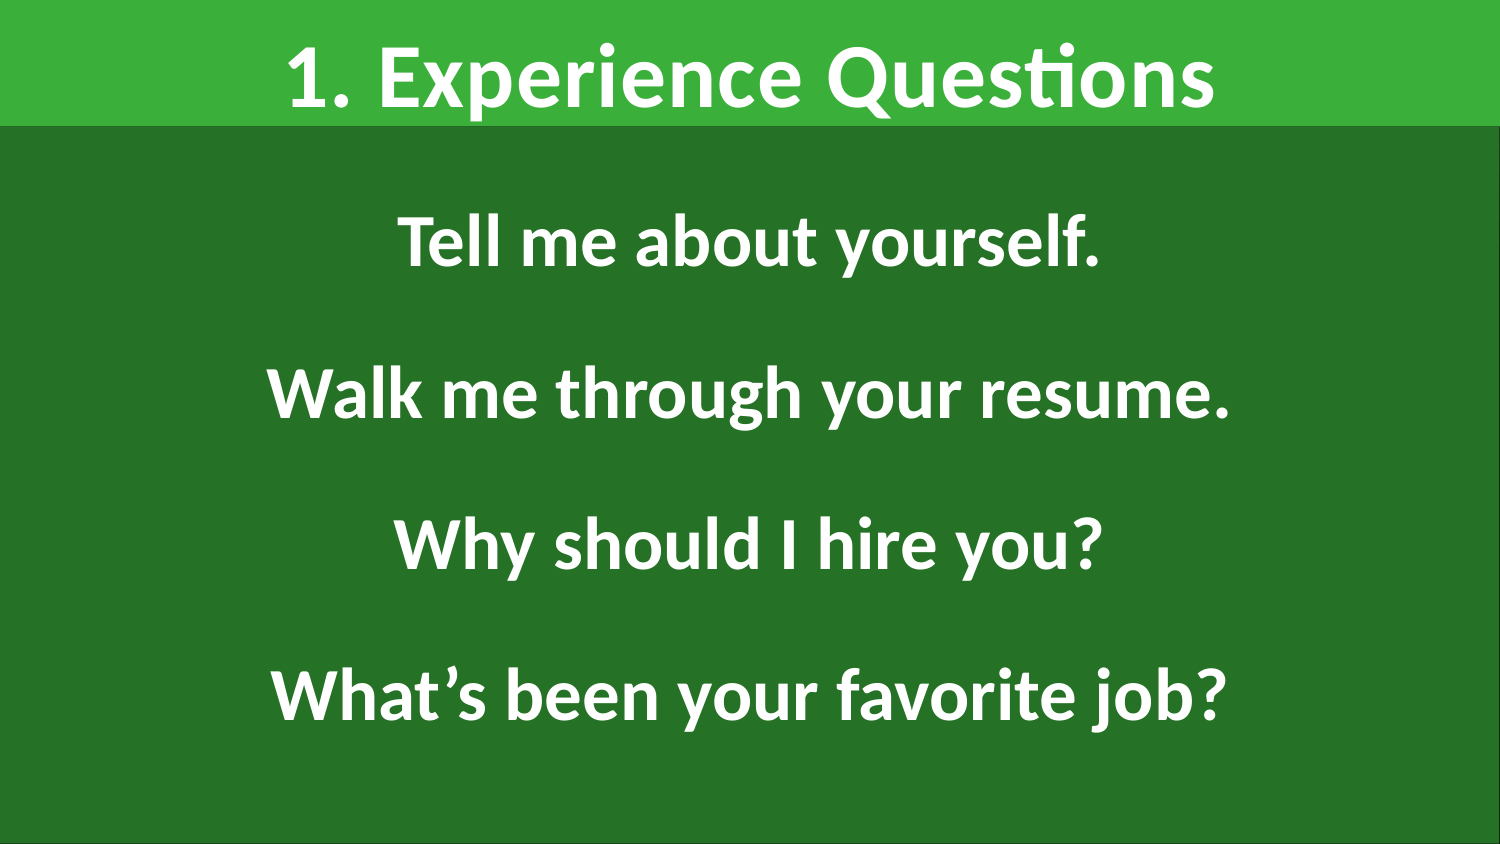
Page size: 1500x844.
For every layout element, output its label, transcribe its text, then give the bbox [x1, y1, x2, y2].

title 1. Experience Questions [99, 8, 1400, 110]
text_box What’s been your favorite job? [255, 638, 1245, 744]
text_box Walk me through your resume. [251, 335, 1248, 441]
text_box Tell me about yourself. [382, 184, 1118, 290]
text_box Why should I hire you? [378, 487, 1121, 592]
